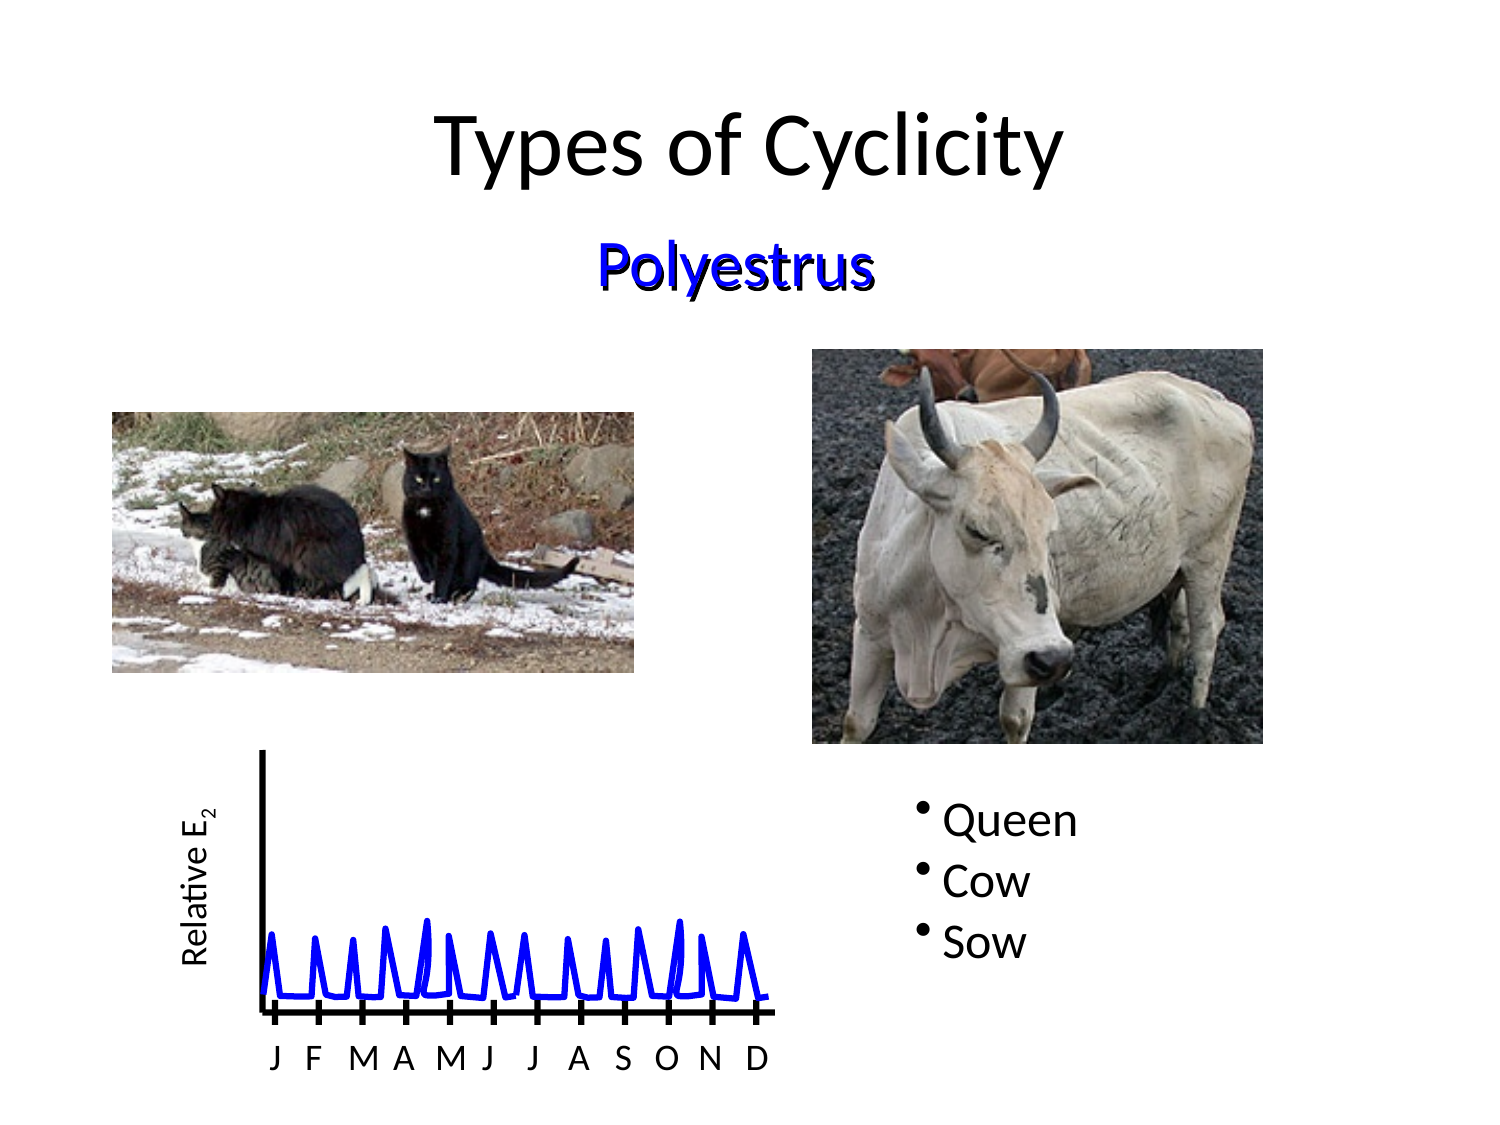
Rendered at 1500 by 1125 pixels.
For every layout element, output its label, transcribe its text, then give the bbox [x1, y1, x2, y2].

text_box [262, 918, 768, 1006]
title Types of Cyclicity [75, 45, 1425, 233]
text_box Polyestrus [581, 212, 890, 308]
picture [812, 349, 1263, 744]
text_box Queen Cow Sow [899, 800, 1438, 973]
picture [112, 412, 634, 674]
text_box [160, 749, 776, 1086]
